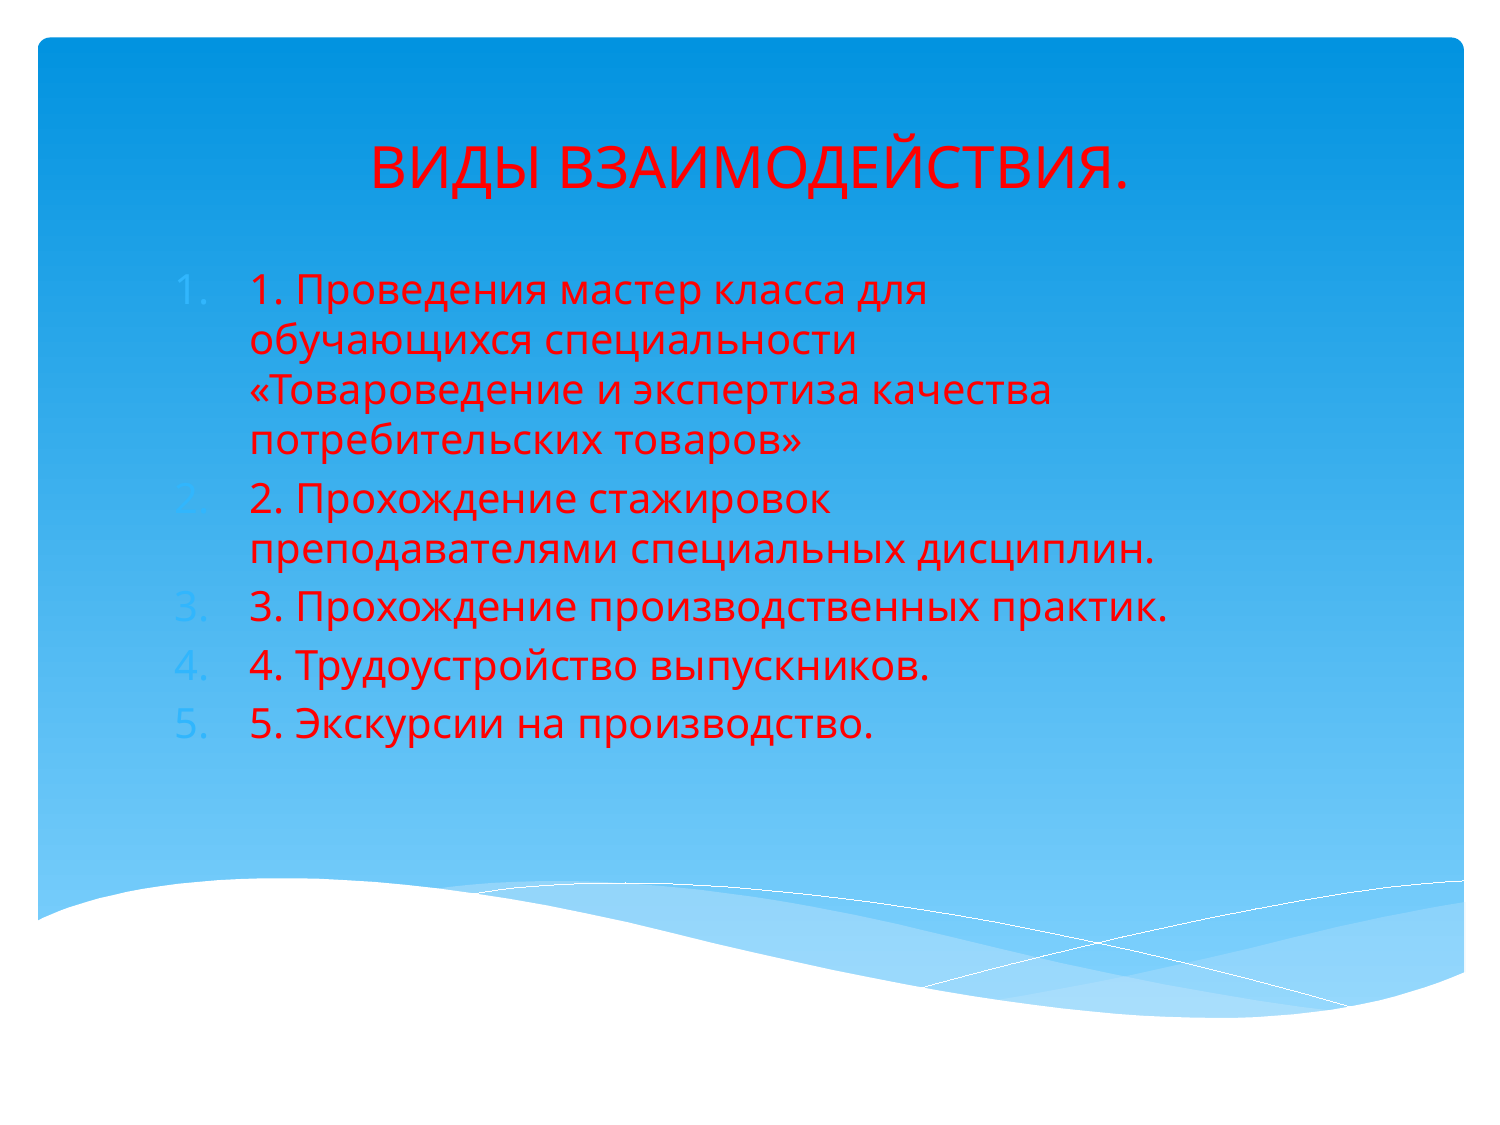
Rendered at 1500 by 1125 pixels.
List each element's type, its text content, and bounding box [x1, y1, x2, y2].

title ВИДЫ ВЗАИМОДЕЙСТВИЯ. [112, 54, 1388, 209]
subtitle 1. Проведения мастер класса для обучающихся специальности «Товароведение и экспертиза качества потребительских товаров» 2. Прохождение стажировок преподавателями специальных дисциплин. 3. Прохождение производственных практик. 4. Трудоустройство выпускников. 5. Экскурсии на производство. [159, 255, 1210, 953]
